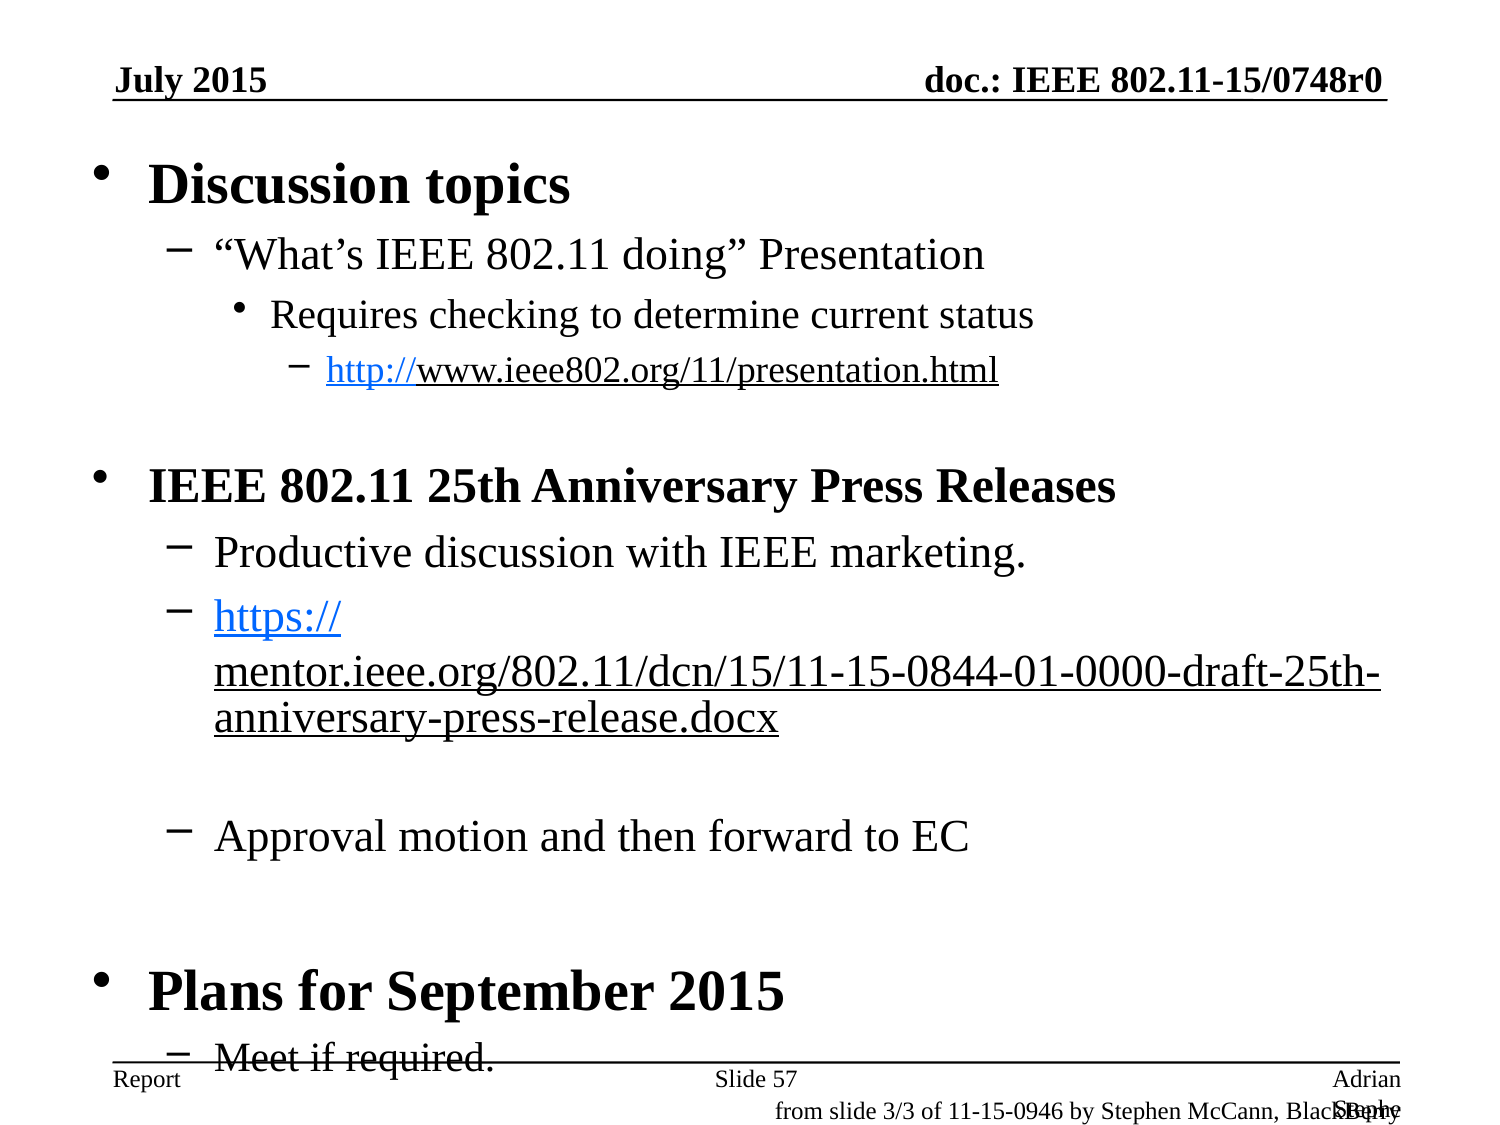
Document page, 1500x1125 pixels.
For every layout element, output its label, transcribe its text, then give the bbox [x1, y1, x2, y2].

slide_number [114, 54, 374, 101]
text_box from slide 3/3 of 11-15-0946 by Stephen McCann, BlackBerry [343, 1087, 1417, 1125]
list Discussion topics “What’s IEEE 802.11 doing” Presentation Requires checking to determine current status http://www.ieee802.org/11/presentation.html IEEE 802.11 25th Anniversary Press Releases Productive discussion with IEEE marketing. https://mentor.ieee.org/802.11/dcn/15/11-15-0844-01-0000-draft-25th-anniversary-press-release.docx Approval motion and then forward to EC Plans for September 2015 Meet if required. [76, 137, 1415, 1059]
slide_number Slide 57 [711, 1061, 801, 1087]
footer Adrian Stephens, Intel [1324, 1061, 1402, 1087]
